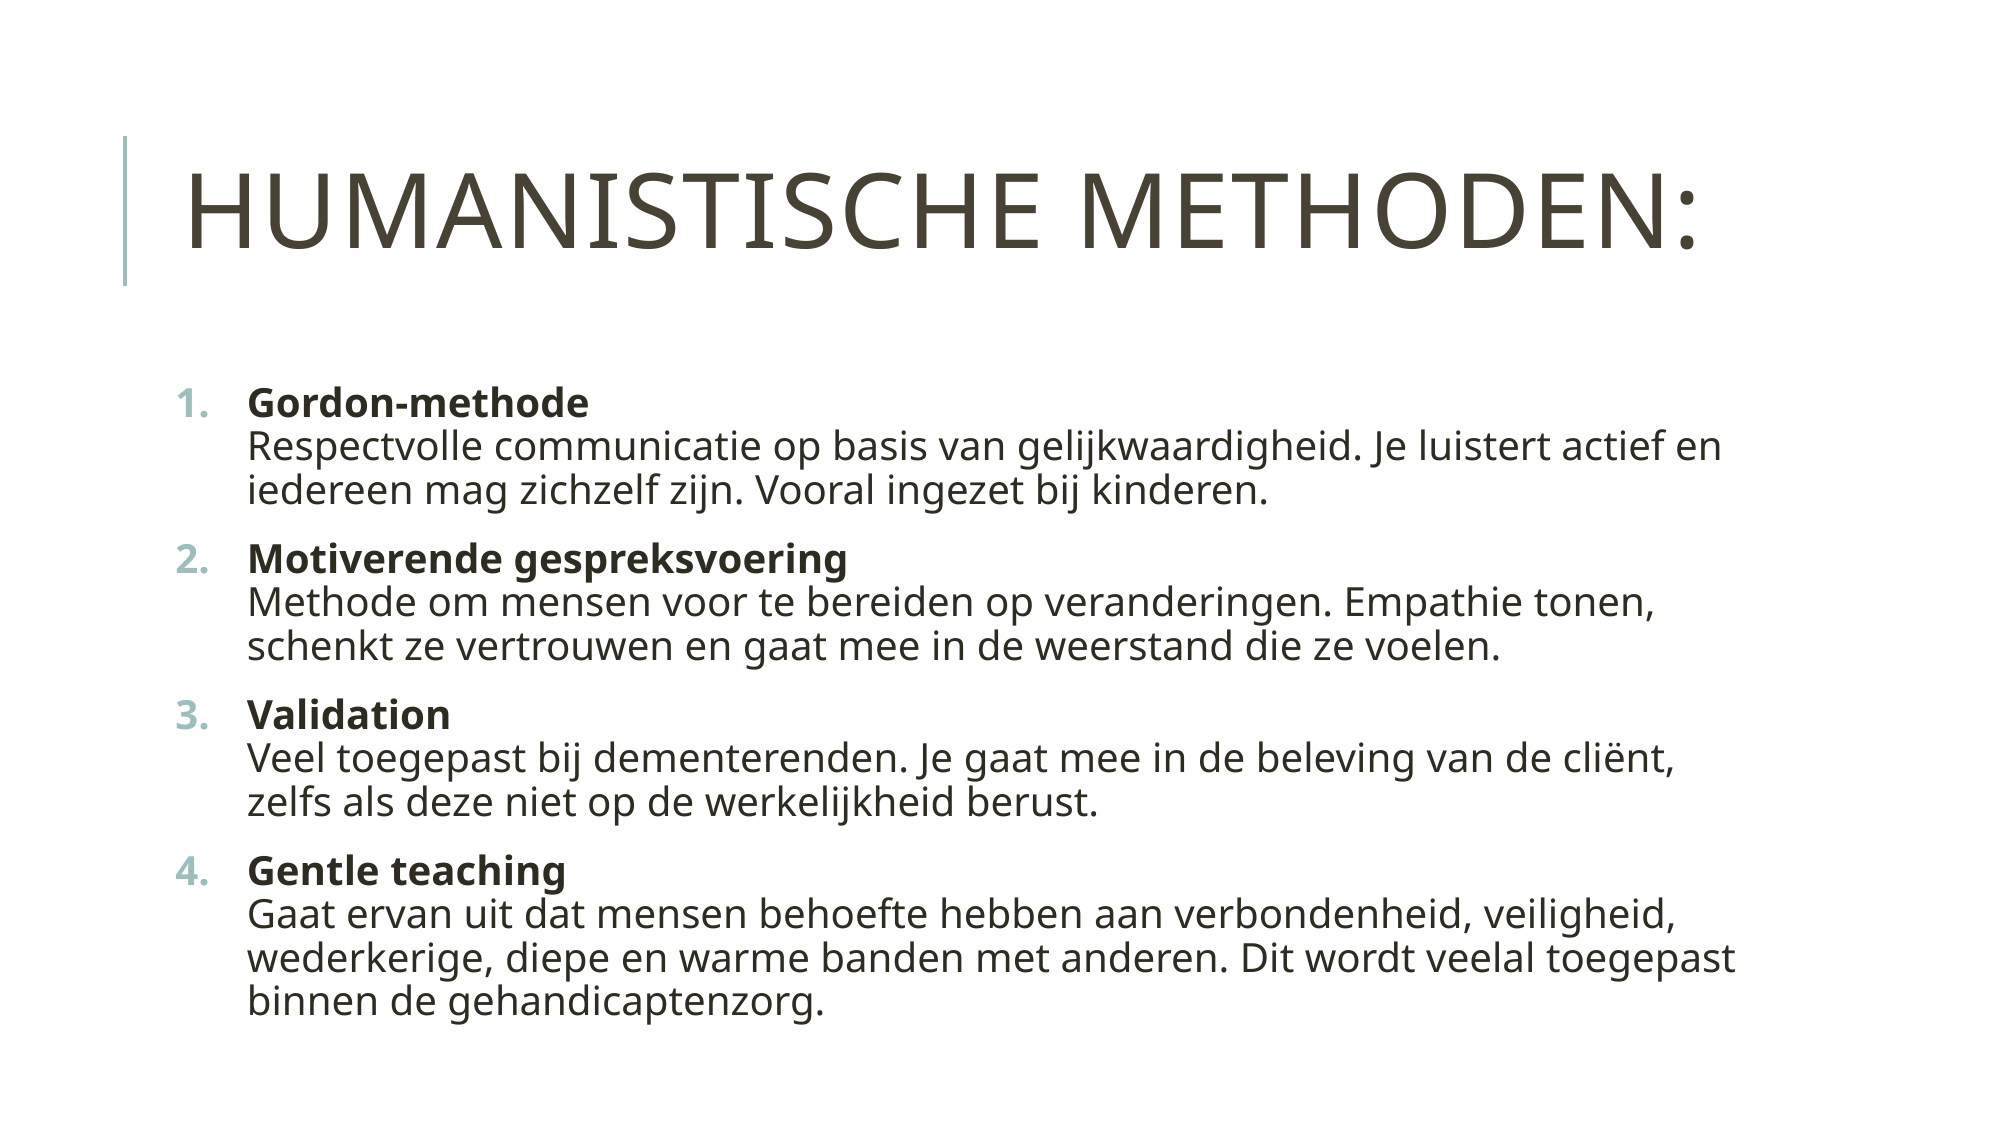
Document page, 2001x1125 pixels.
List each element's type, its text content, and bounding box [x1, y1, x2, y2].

title Humanistische methoden: [168, 96, 1763, 342]
list Gordon-methode Respectvolle communicatie op basis van gelijkwaardigheid. Je luistert actief en iedereen mag zichzelf zijn. Vooral ingezet bij kinderen. Motiverende gespreksvoering Methode om mensen voor te bereiden op veranderingen. Empathie tonen, schenkt ze vertrouwen en gaat mee in de weerstand die ze voelen. Validation Veel toegepast bij dementerenden. Je gaat mee in de beleving van de cliënt, zelfs als deze niet op de werkelijkheid berust. Gentle teaching Gaat ervan uit dat mensen behoefte hebben aan verbondenheid, veiligheid, wederkerige, diepe en warme banden met anderen. Dit wordt veelal toegepast binnen de gehandicaptenzorg. [168, 375, 1763, 1035]
